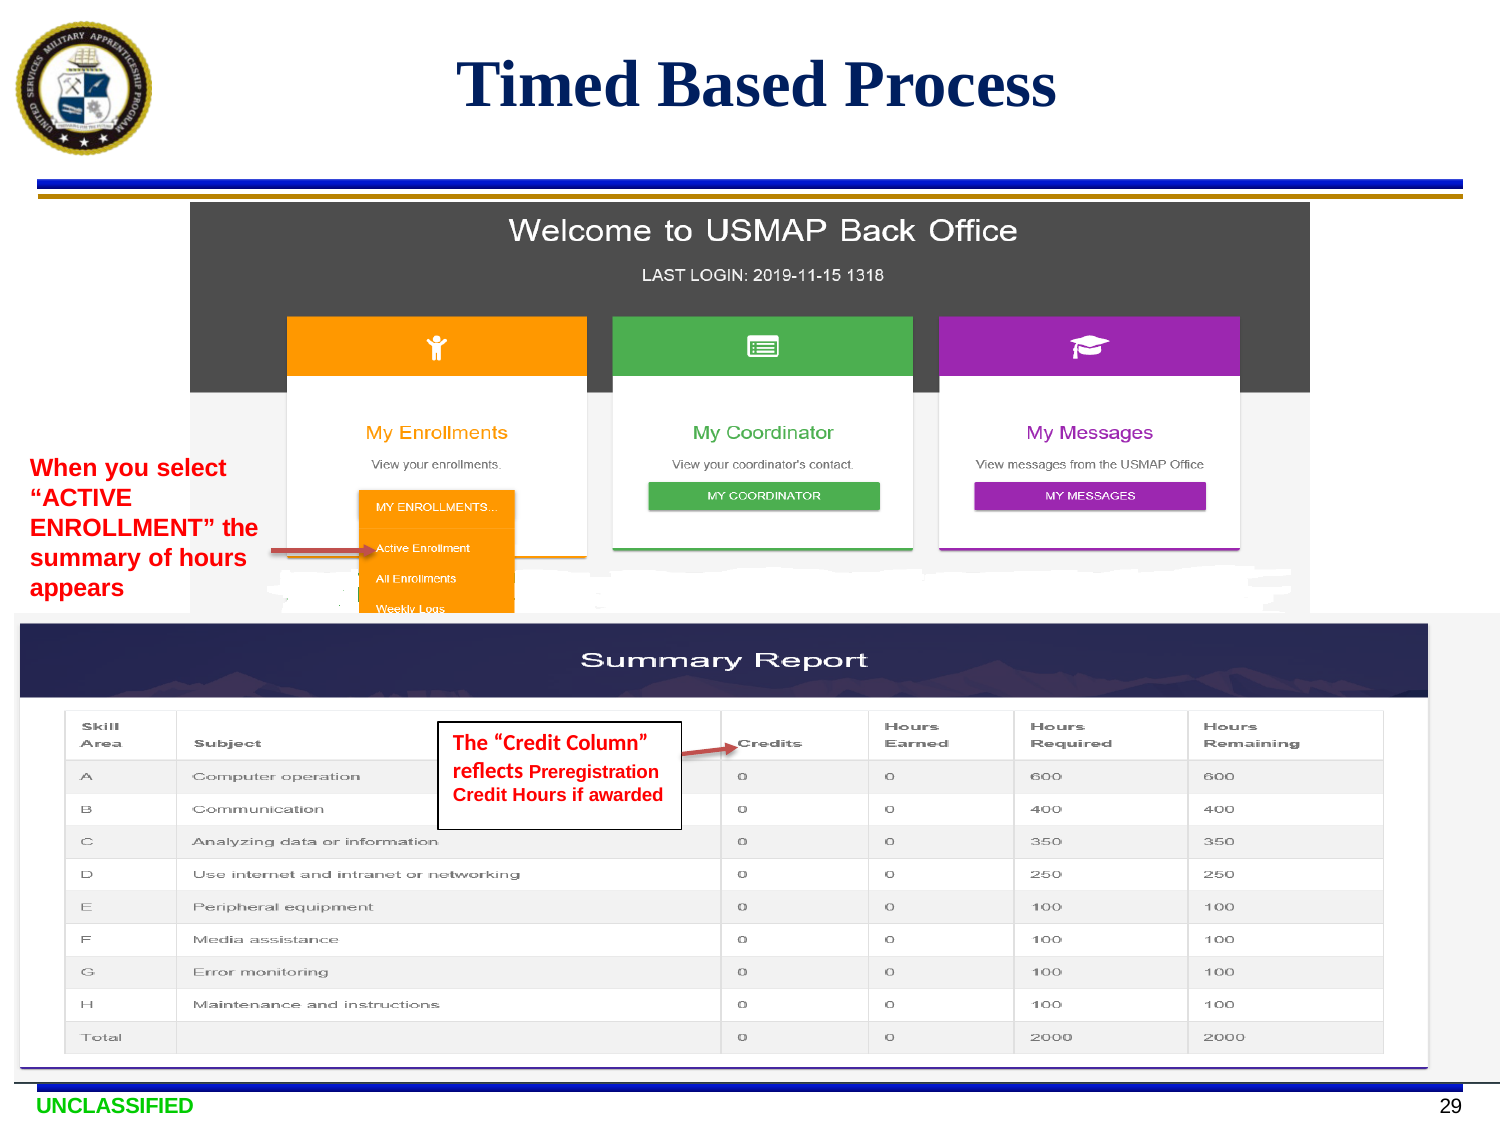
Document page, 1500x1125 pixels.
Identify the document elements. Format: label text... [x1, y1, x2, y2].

slide_number 29 [1433, 1099, 1471, 1125]
picture [14, 18, 152, 160]
title Timed Based Process [214, 38, 1353, 177]
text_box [436, 720, 683, 831]
footer UNCLASSIFIED [33, 1099, 201, 1125]
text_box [674, 730, 759, 771]
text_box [14, 178, 1500, 1092]
